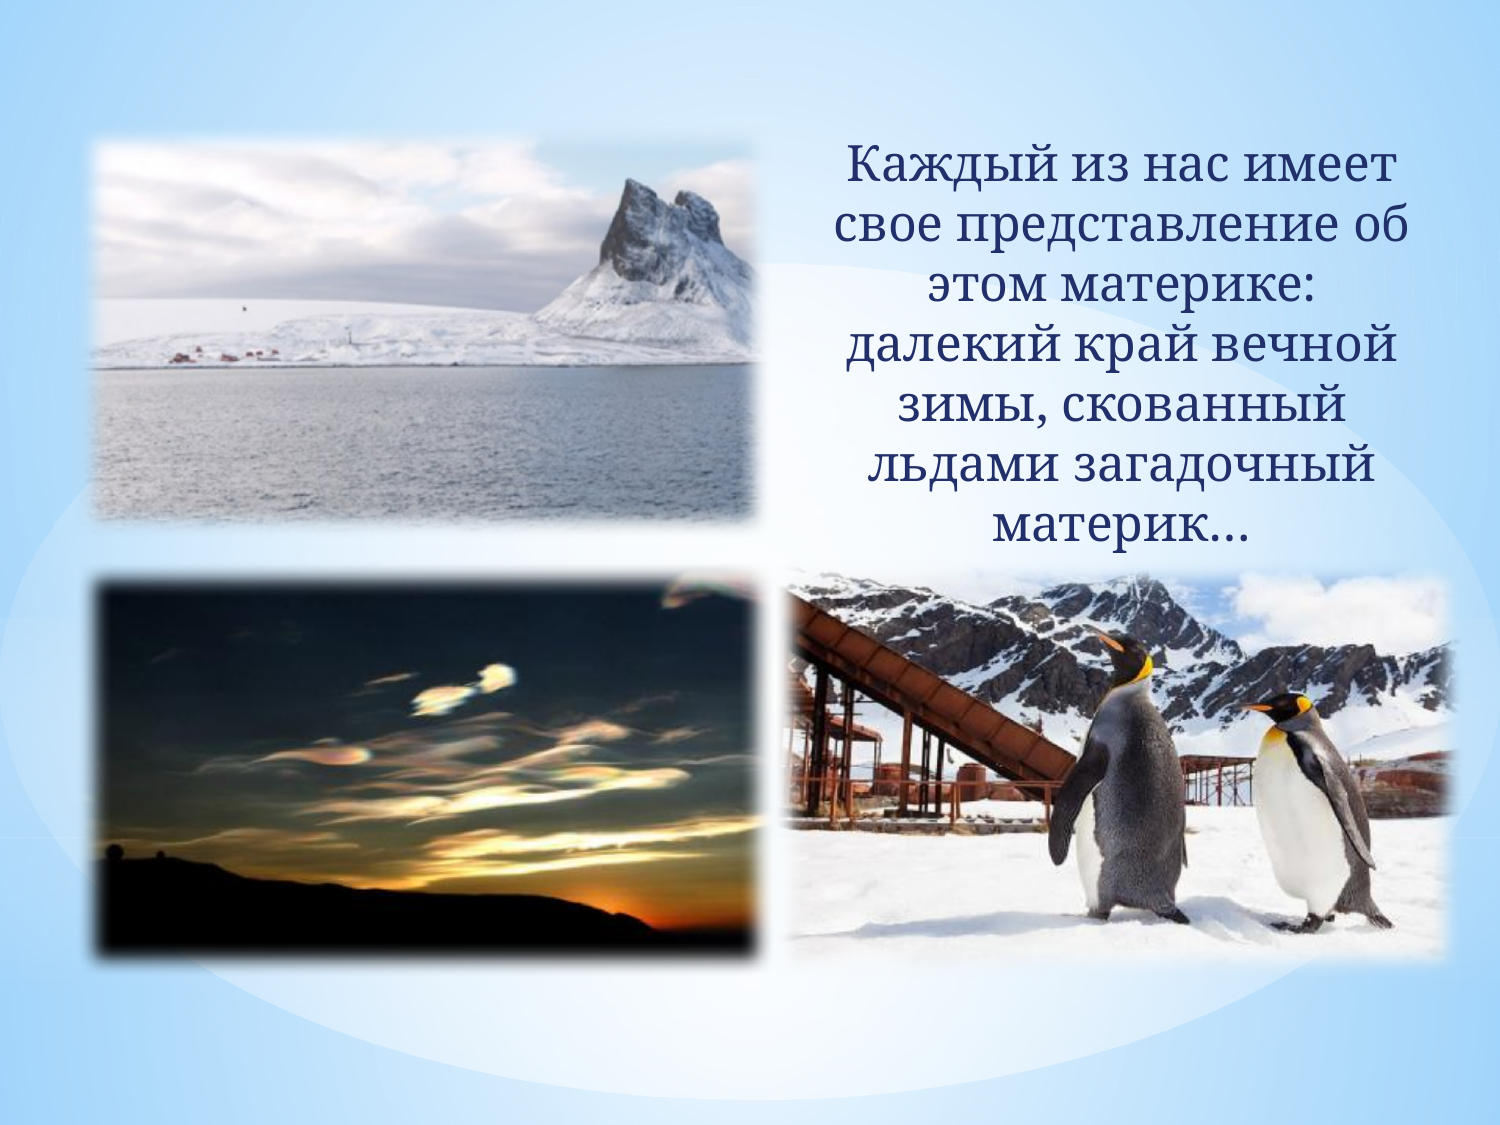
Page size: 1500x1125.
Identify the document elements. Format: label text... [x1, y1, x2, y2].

picture [74, 122, 771, 538]
picture [75, 561, 1464, 979]
list Каждый из нас имеет свое представление об этом материке: далекий край вечной зимы, скованный льдами загадочный материк… [809, 123, 1428, 487]
